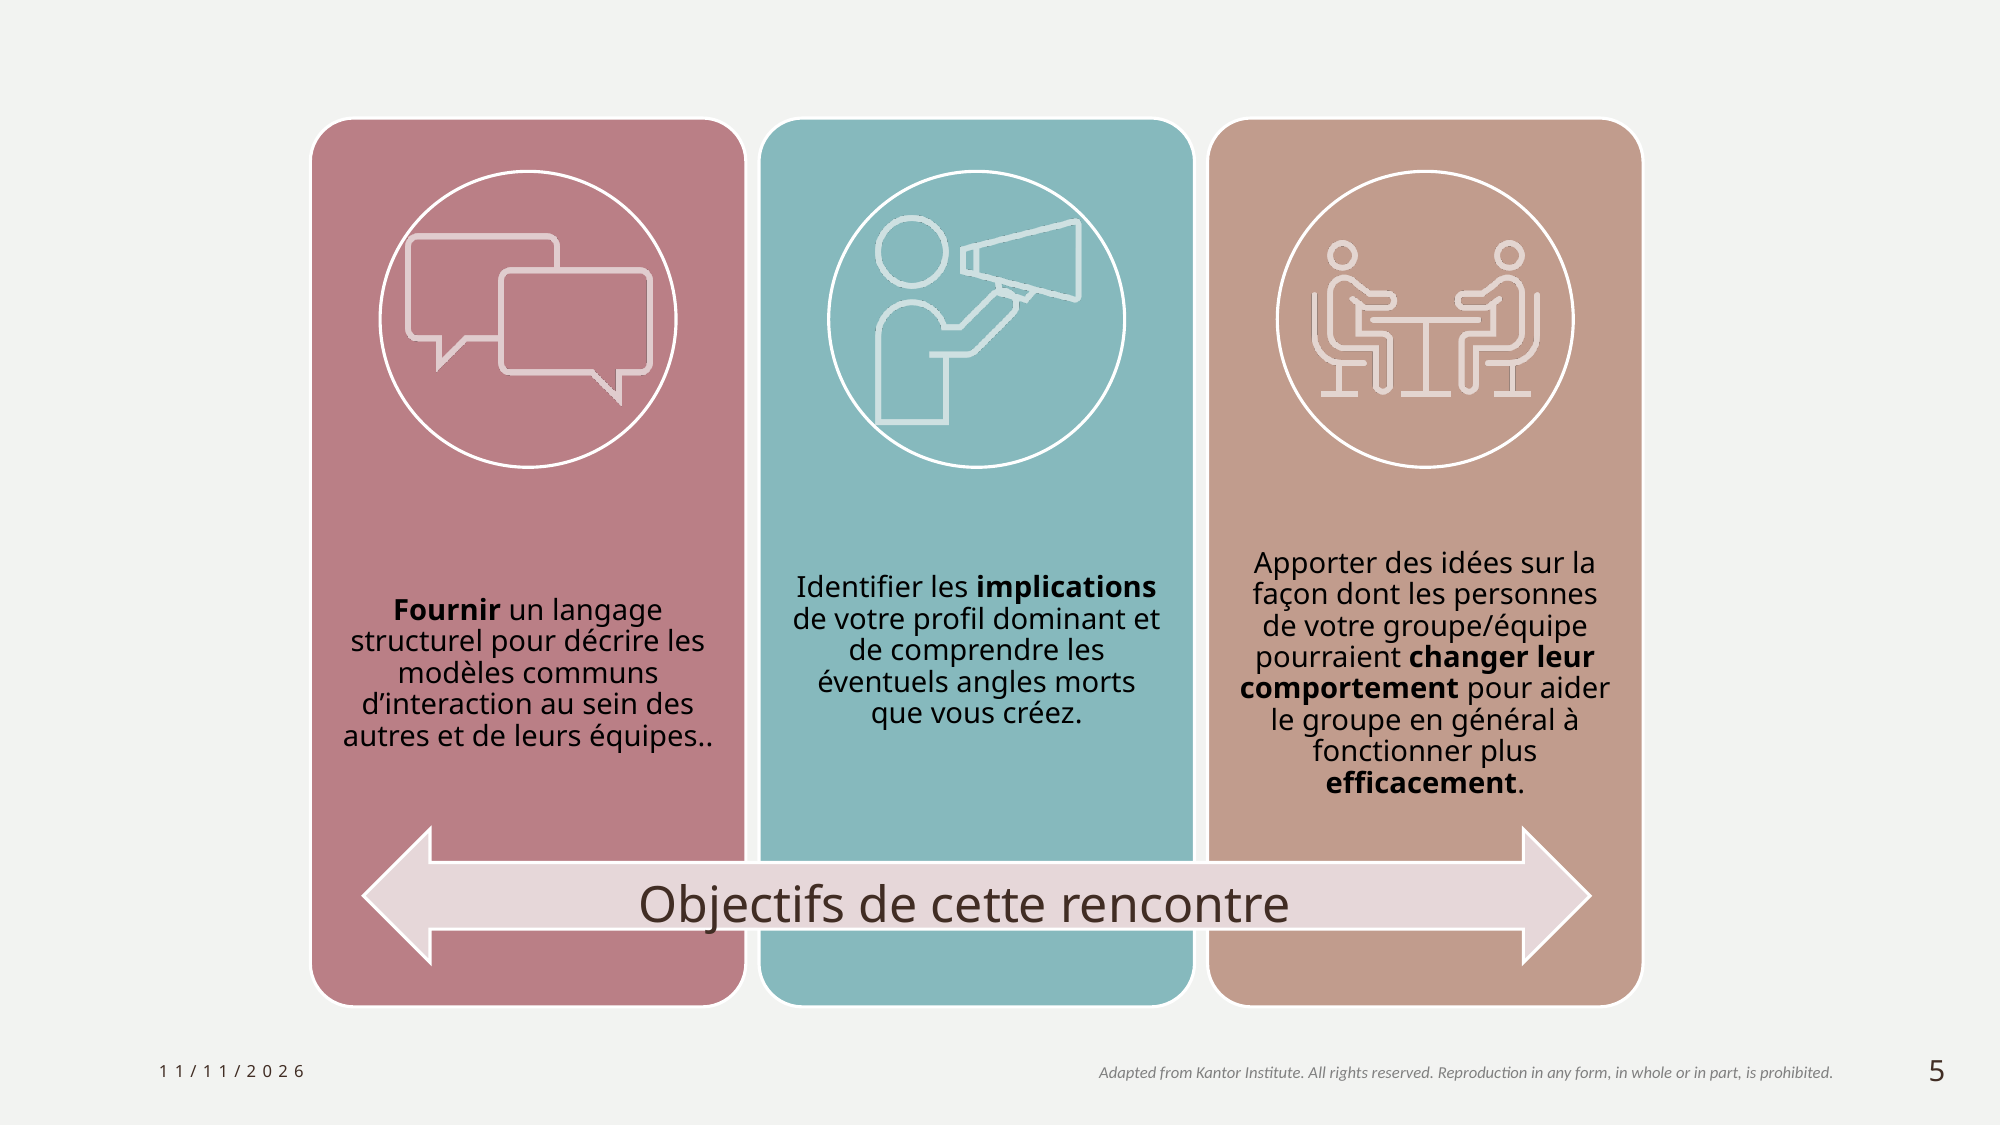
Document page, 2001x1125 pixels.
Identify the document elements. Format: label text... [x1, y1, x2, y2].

slide_number 5 [1875, 1042, 1961, 1103]
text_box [309, 117, 1644, 1008]
text_box Adapted from Kantor Institute. All rights reserved. Reproduction in any form, in whole or in part, is prohibited. [619, 1054, 1850, 1090]
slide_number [143, 1073, 594, 1103]
title Objectifs de cette rencontre [107, 864, 1822, 1073]
